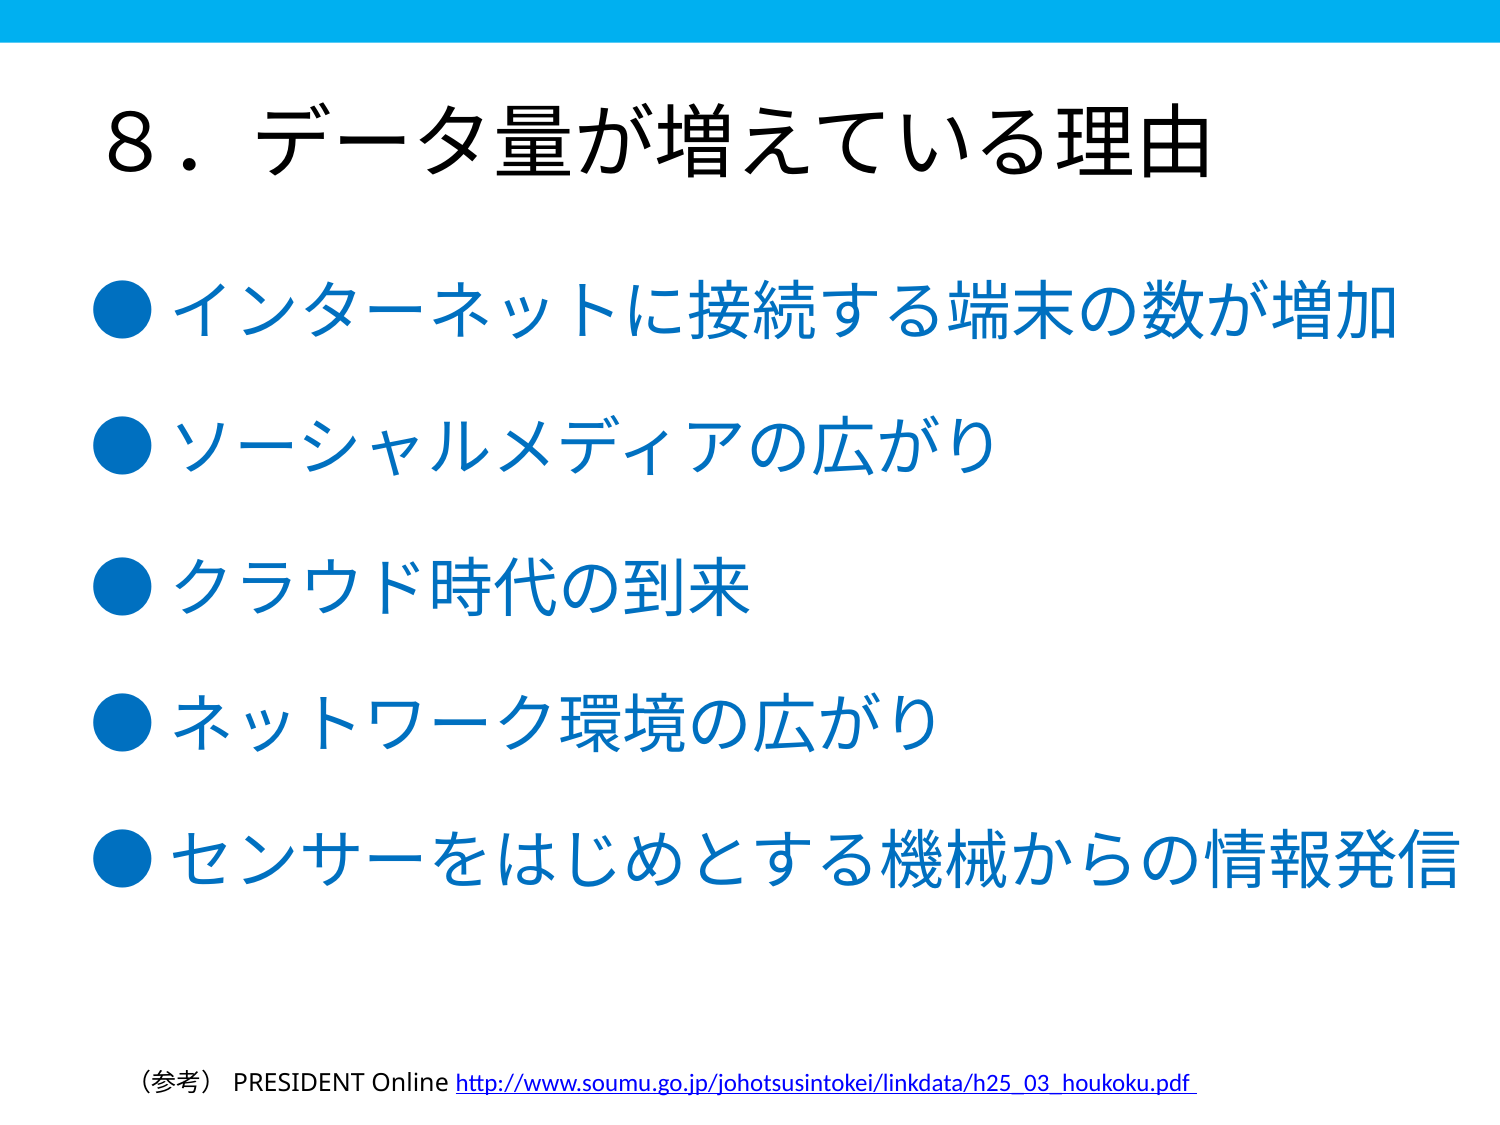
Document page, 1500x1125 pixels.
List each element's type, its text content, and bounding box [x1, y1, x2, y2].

text_box ８．データ量が増えている理由 [75, 45, 1235, 233]
text_box （参考）PRESIDENT Online http://www.soumu.go.jp/johotsusintokei/linkdata/h25_03_houkoku.pdf [112, 1058, 1500, 1104]
text_box [0, 0, 1500, 45]
list ●インターネットに接続する端末の数が増加 ●ソーシャルメディアの広がり ●クラウド時代の到来 ●ネットワーク環境の広がり ●センサーをはじめとする機械からの情報発信 [75, 262, 1500, 1094]
